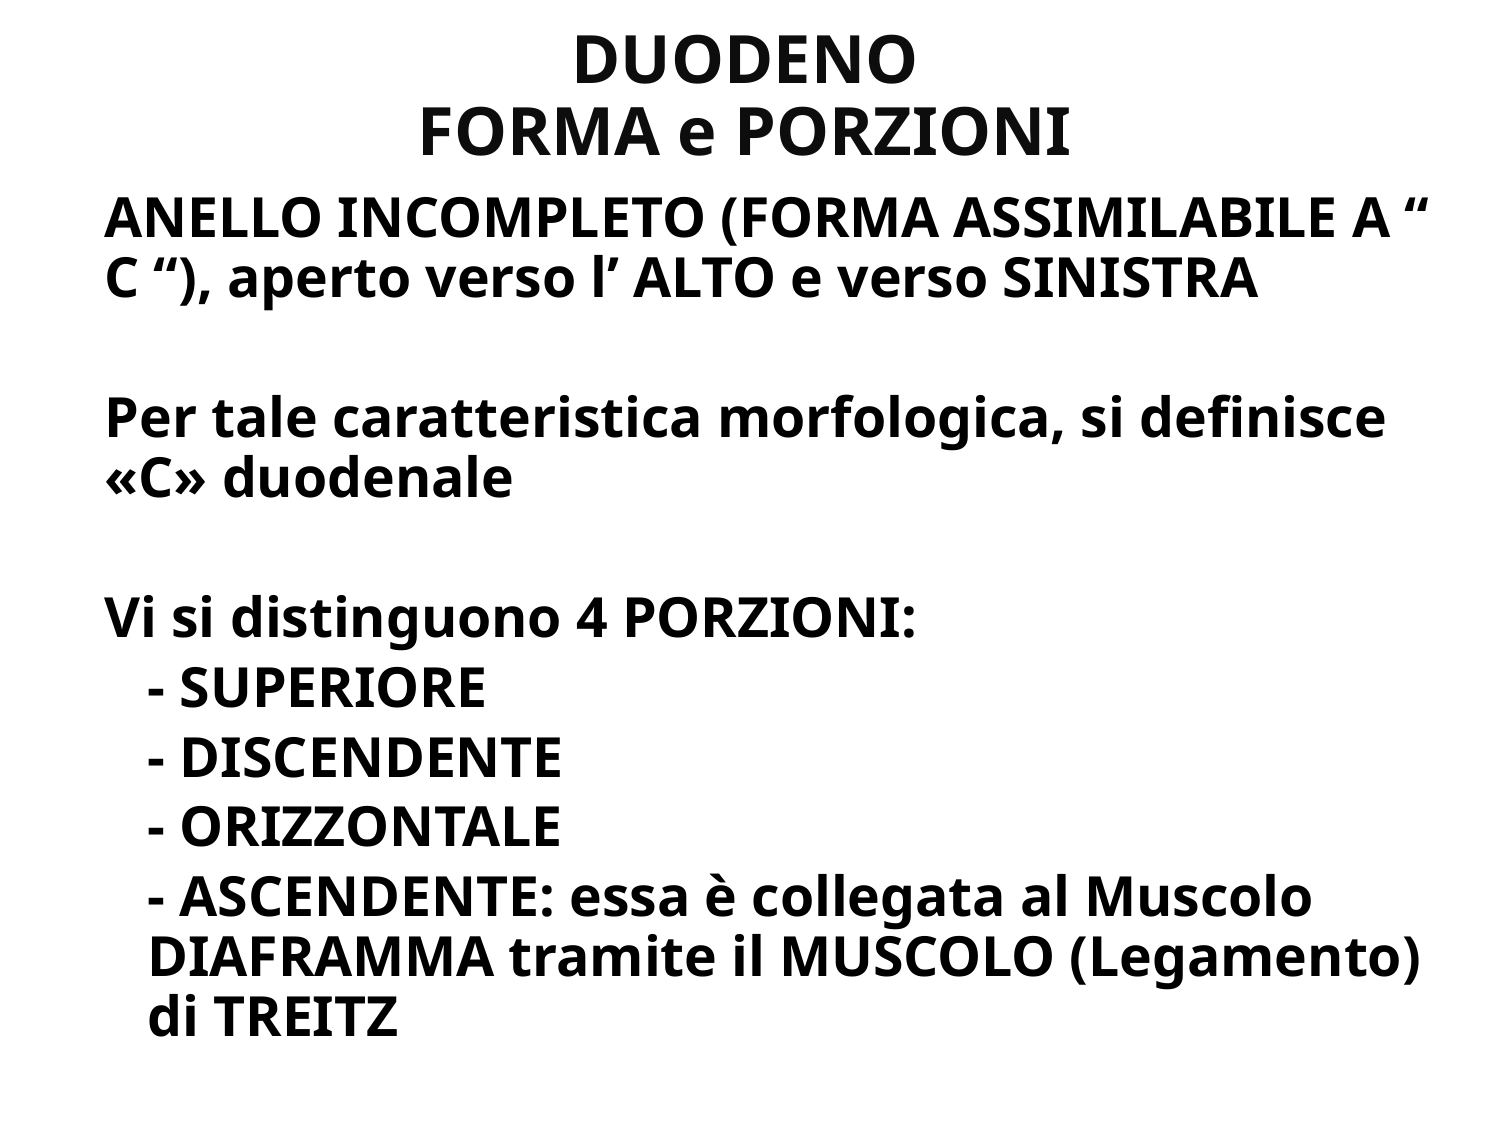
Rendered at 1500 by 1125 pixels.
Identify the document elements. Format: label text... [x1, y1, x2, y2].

title DUODENO FORMA e PORZIONI [229, 51, 1261, 146]
list ANELLO INCOMPLETO (FORMA ASSIMILABILE A “ C “), aperto verso l’ ALTO e verso SINISTRA Per tale caratteristica morfologica, si definisce «C» duodenale Vi si distinguono 4 PORZIONI: - SUPERIORE - DISCENDENTE - ORIZZONTALE - ASCENDENTE: essa è collegata al Muscolo DIAFRAMMA tramite il MUSCOLO (Legamento) di TREITZ [89, 182, 1461, 1062]
